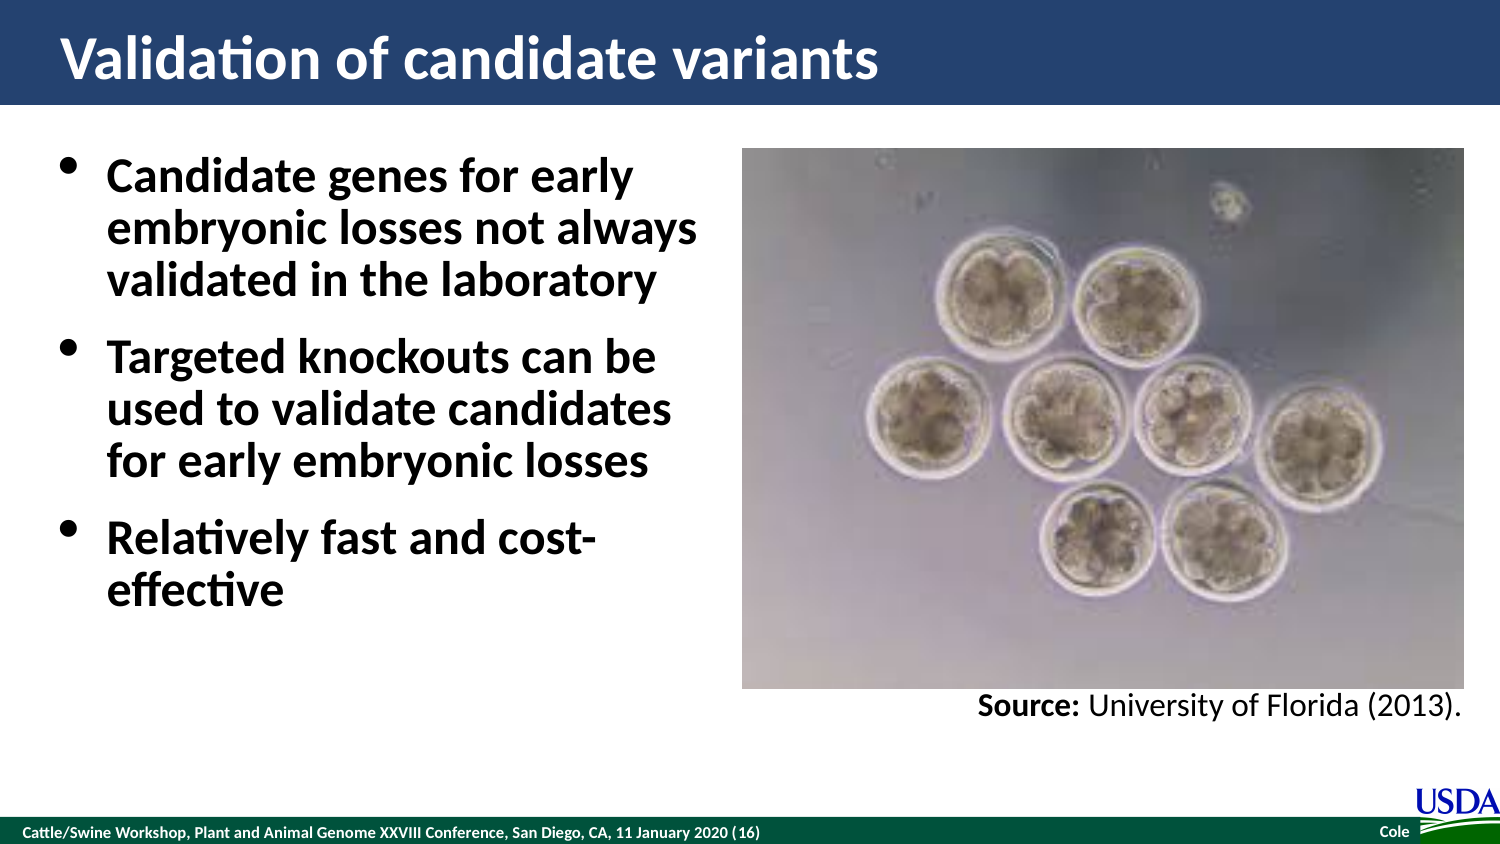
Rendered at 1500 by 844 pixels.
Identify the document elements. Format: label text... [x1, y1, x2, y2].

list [741, 147, 1464, 689]
picture [1416, 788, 1500, 844]
title Validation of candidate variants [60, 15, 1440, 94]
text_box Source: University of Florida (2013). [963, 676, 1478, 731]
list Candidate genes for early embryonic losses not always validated in the laboratory Targeted knockouts can be used to validate candidates for early embryonic losses Relatively fast and cost-effective [60, 150, 720, 780]
